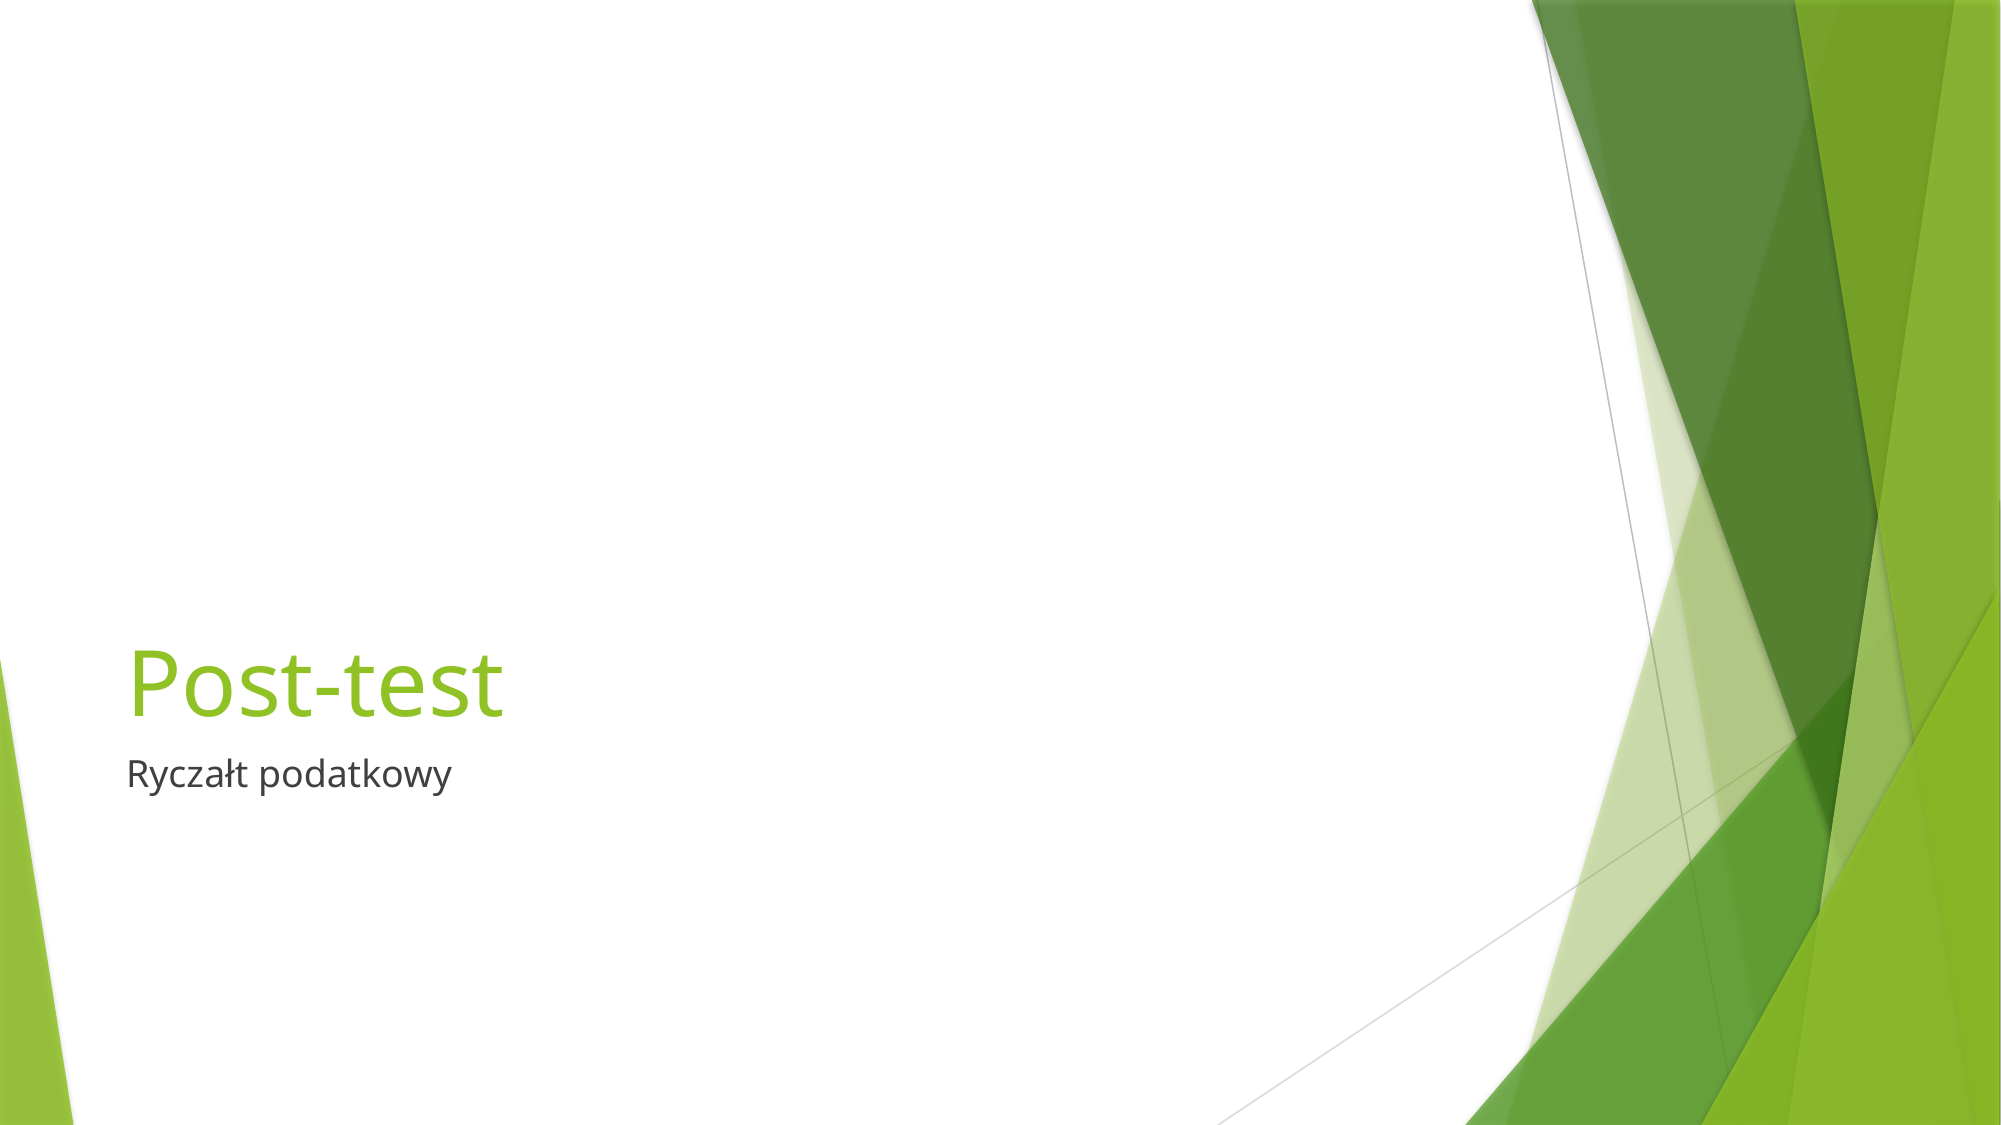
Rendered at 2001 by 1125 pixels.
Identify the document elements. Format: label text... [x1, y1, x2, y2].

title Post-test [111, 316, 1522, 742]
list Ryczałt podatkowy [111, 742, 1522, 991]
